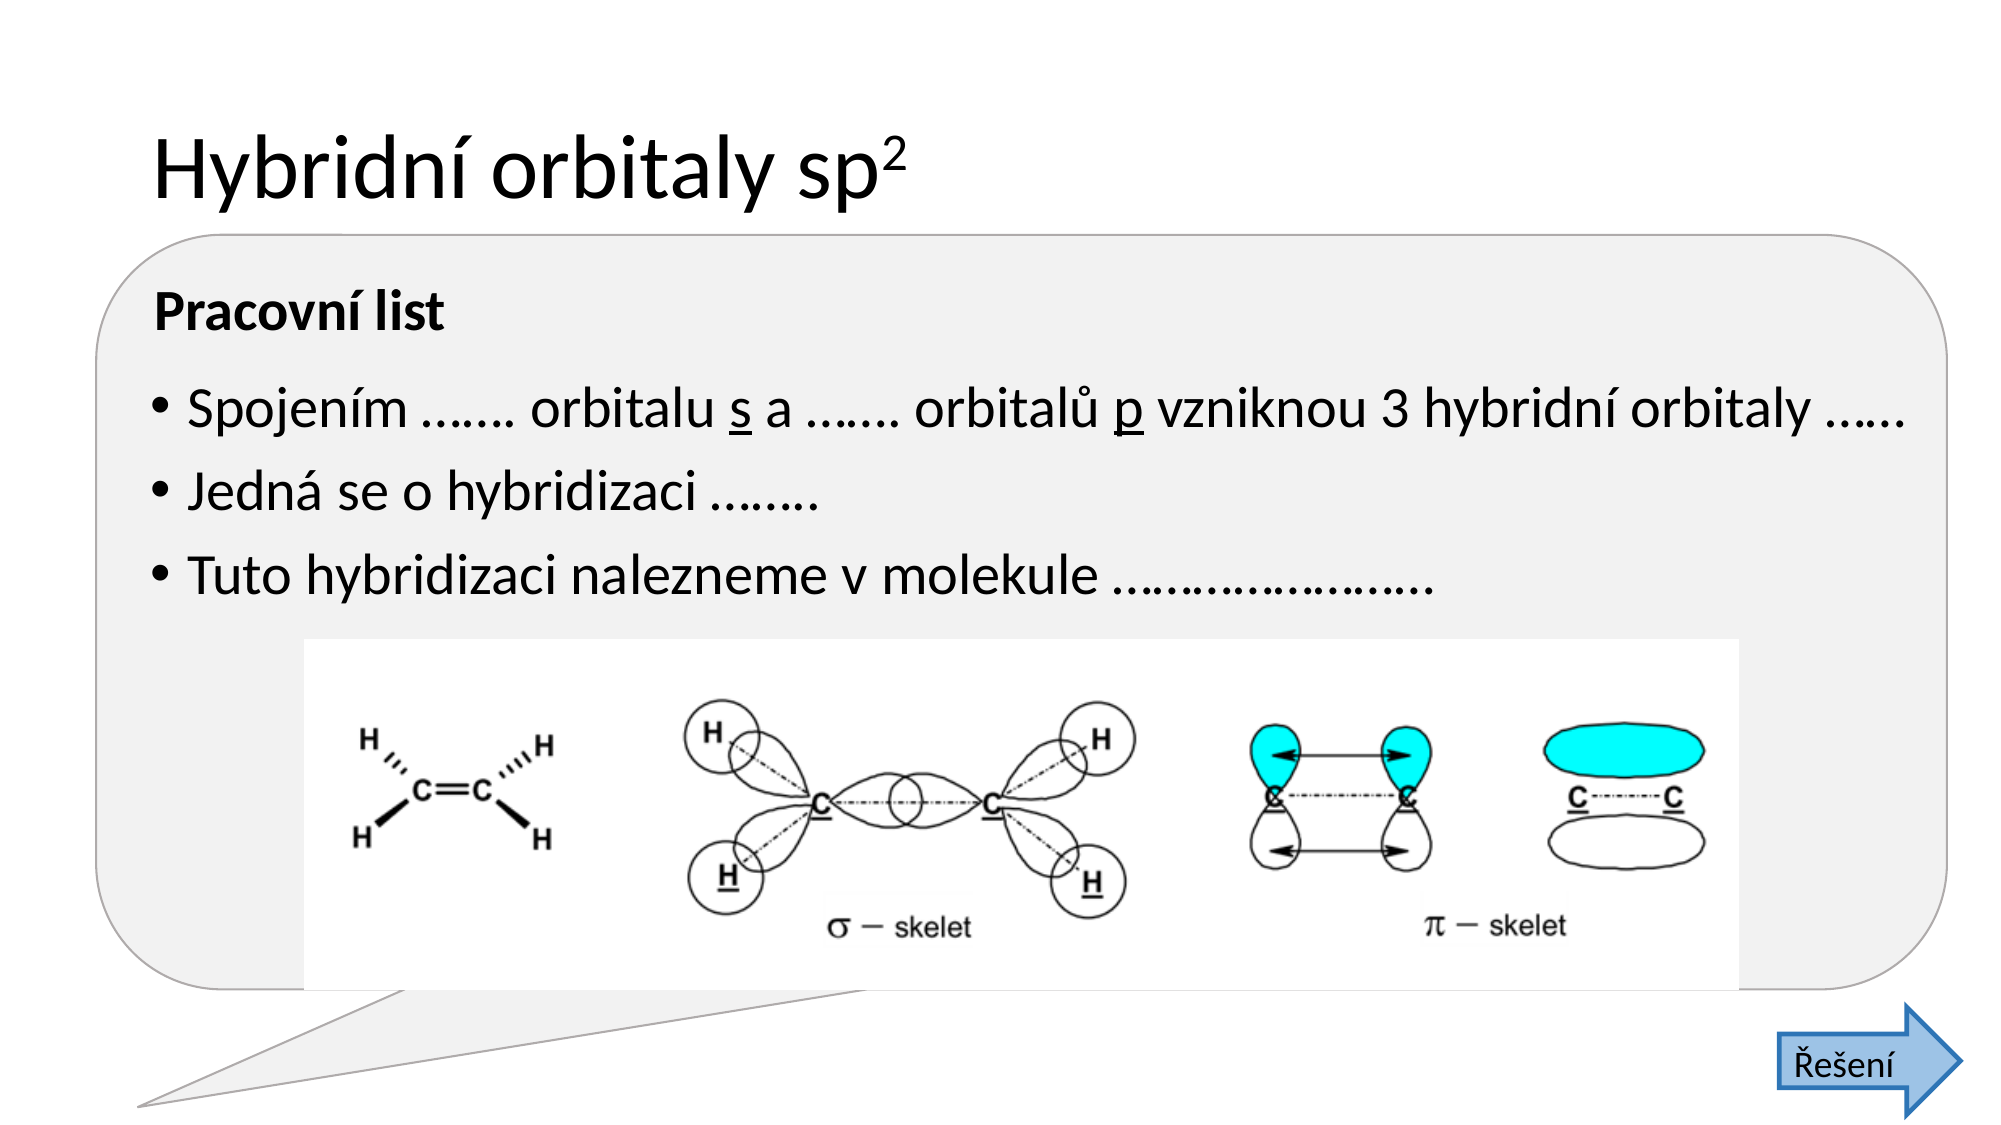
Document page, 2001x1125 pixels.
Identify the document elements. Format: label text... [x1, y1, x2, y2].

text_box Řešení [1779, 1032, 1961, 1093]
text_box Pracovní list [139, 264, 462, 350]
text_box [95, 240, 1948, 1109]
text_box [1905, 1093, 1930, 1118]
title Hybridní orbitaly sp2 [137, 59, 1863, 278]
picture [304, 639, 1739, 990]
text_box [1905, 1004, 1934, 1032]
list Spojením ……. orbitalu s a ……. orbitalů p vzniknou 3 hybridní orbitaly …… Jedná se o hybridizaci …….. Tuto hybridizaci nalezneme v molekule …………………… [135, 369, 1945, 621]
